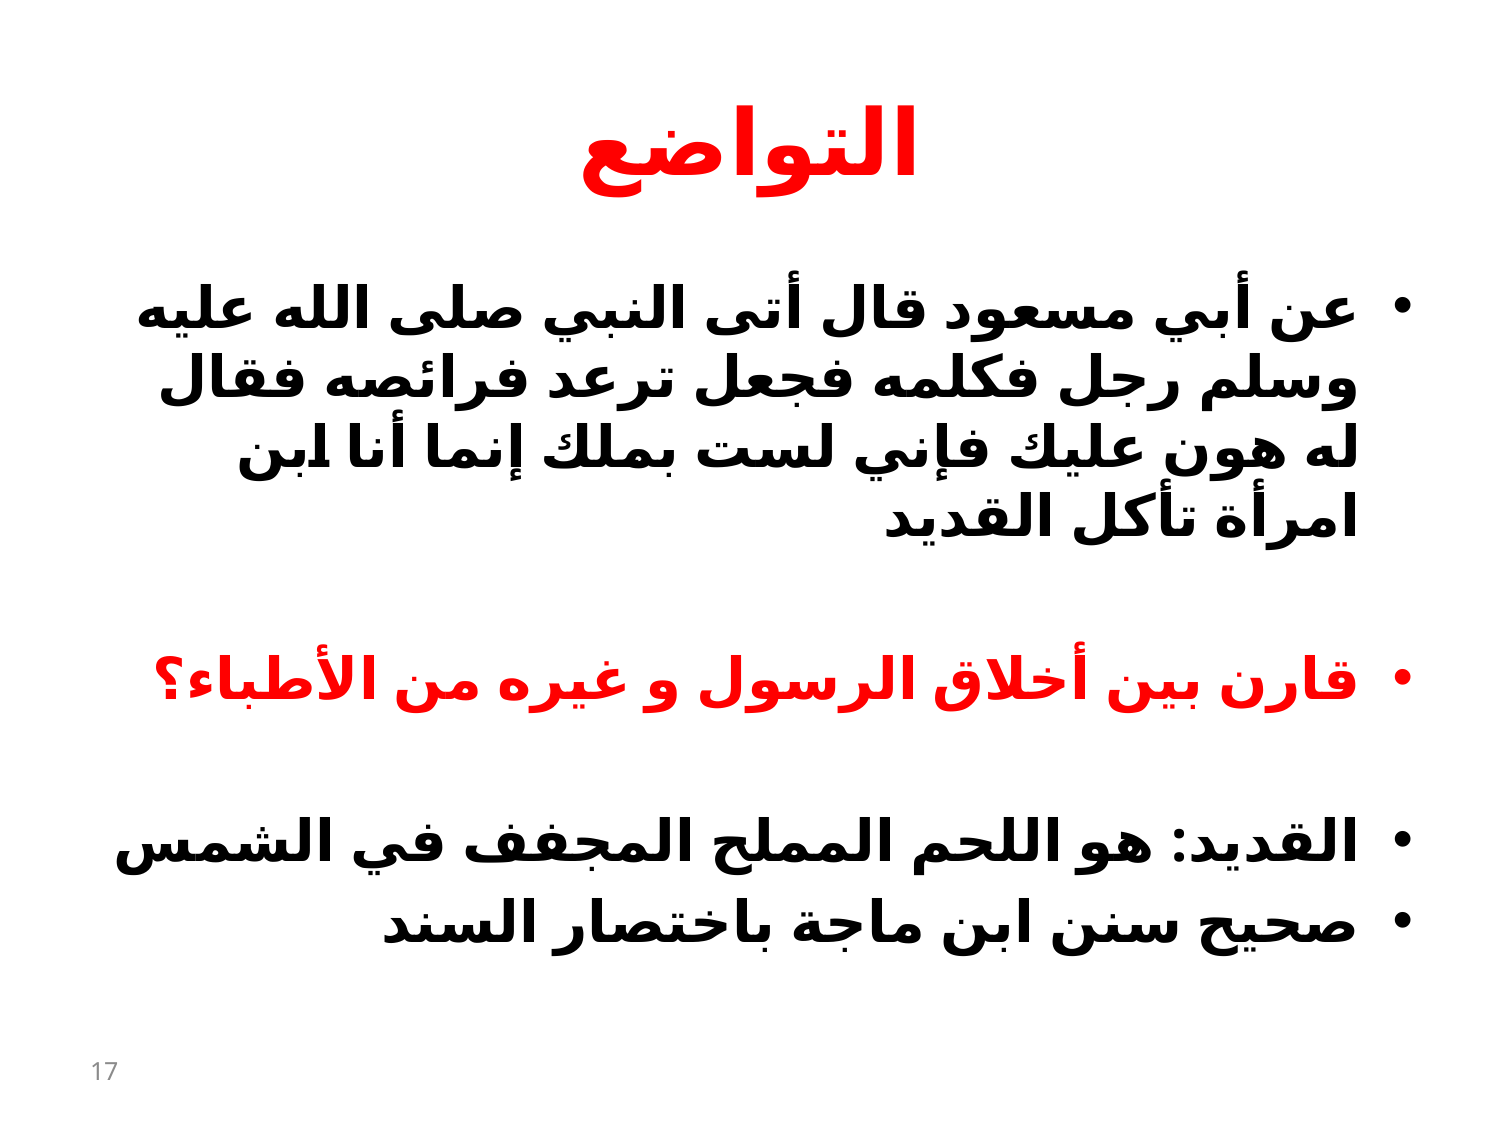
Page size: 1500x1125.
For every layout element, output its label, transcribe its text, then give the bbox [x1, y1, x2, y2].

slide_number 17 [75, 1042, 425, 1103]
list عن أبي مسعود قال أتى النبي صلى الله عليه وسلم رجل فكلمه فجعل ترعد فرائصه فقال له هون عليك فإني لست بملك إنما أنا ابن امرأة تأكل القديد قارن بين أخلاق الرسول و غيره من الأطباء؟ القديد: هو اللحم المملح المجفف في الشمس صحيح سنن ابن ماجة باختصار السند [75, 262, 1425, 1005]
title التواضع [75, 45, 1425, 233]
